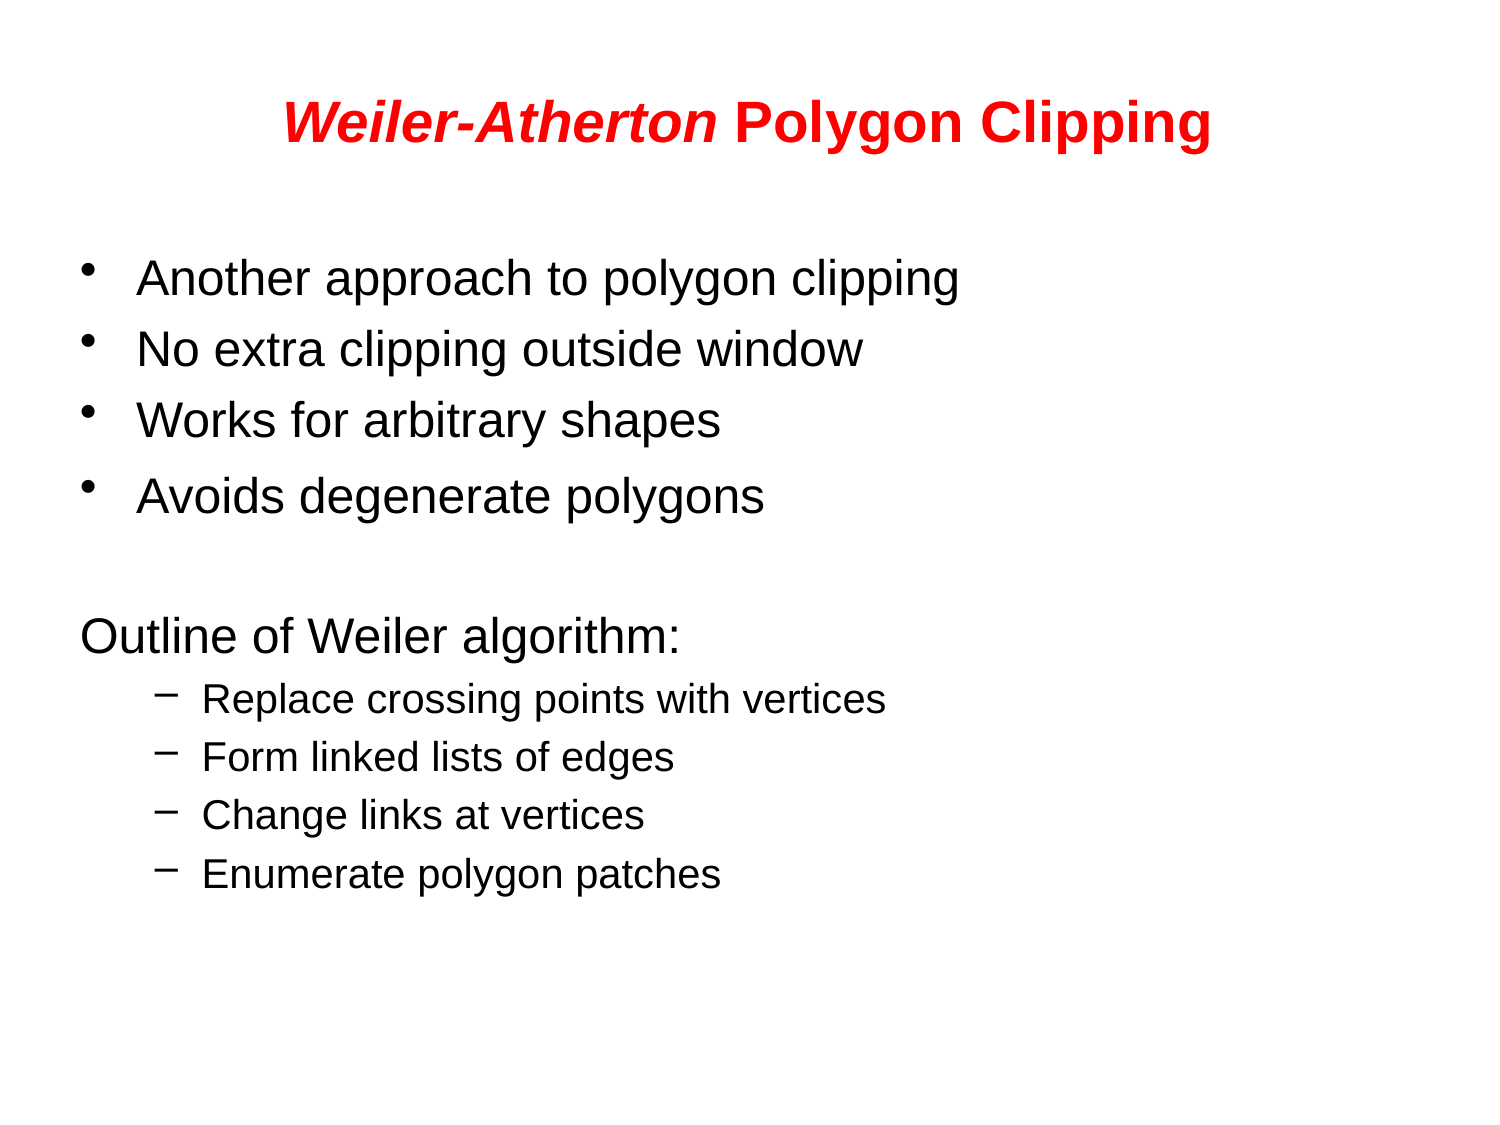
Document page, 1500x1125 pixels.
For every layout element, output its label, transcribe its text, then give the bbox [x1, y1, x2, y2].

list Another approach to polygon clipping No extra clipping outside window Works for arbitrary shapes Avoids degenerate polygons Outline of Weiler algorithm: Replace crossing points with vertices Form linked lists of edges Change links at vertices Enumerate polygon patches [64, 231, 1436, 1047]
title Weiler-Atherton Polygon Clipping [38, 26, 1457, 212]
